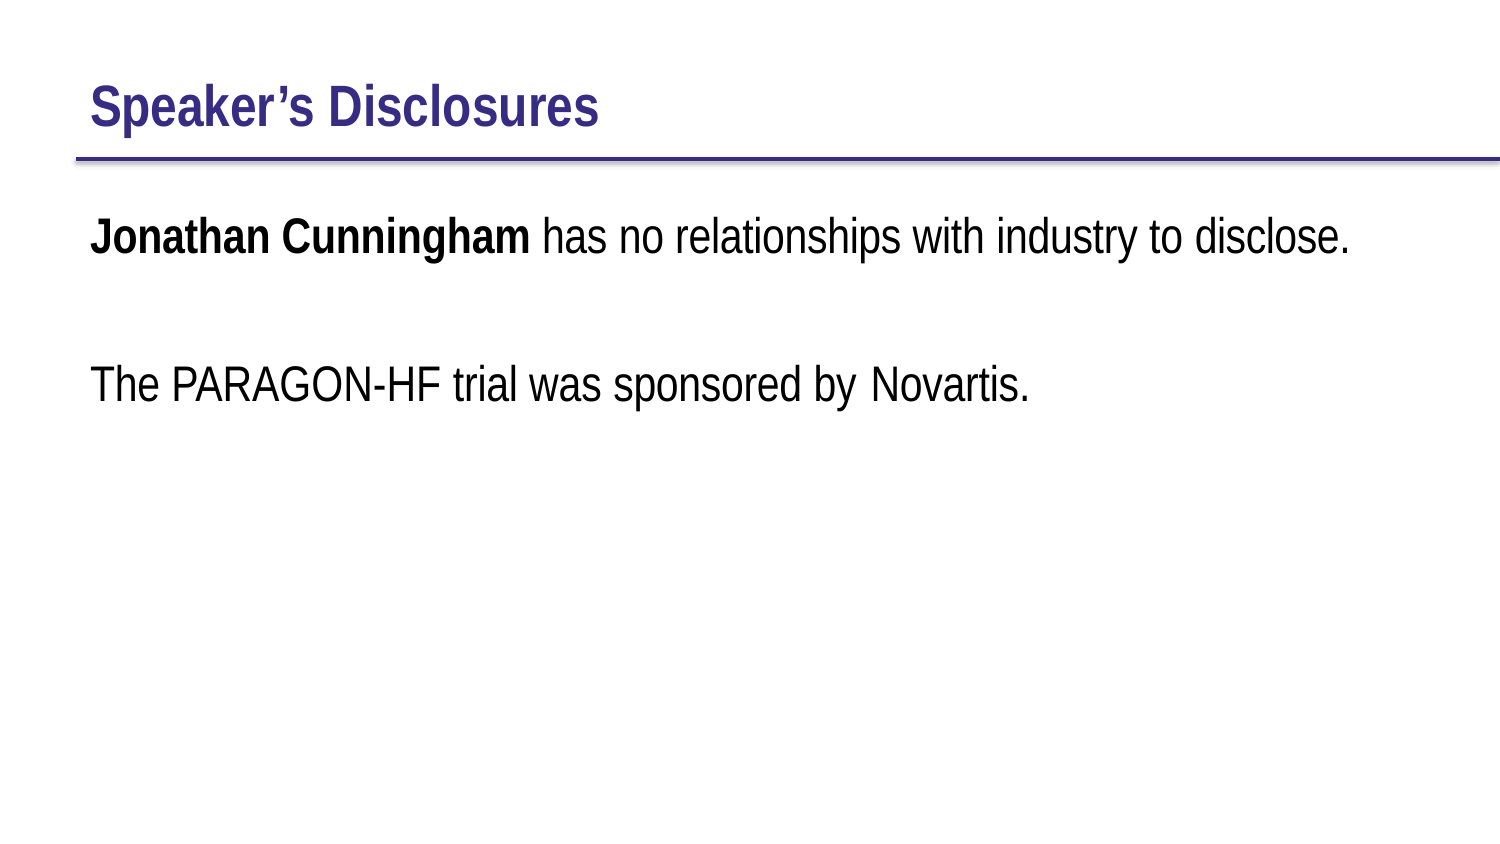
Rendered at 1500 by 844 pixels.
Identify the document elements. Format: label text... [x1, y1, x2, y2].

title Speaker’s Disclosures [87, 65, 604, 201]
text_box Jonathan Cunningham has no relationships with industry to disclose. The PARAGON-HF trial was sponsored by Novartis. [87, 201, 1368, 412]
picture [604, 161, 1500, 170]
picture [69, 154, 87, 170]
